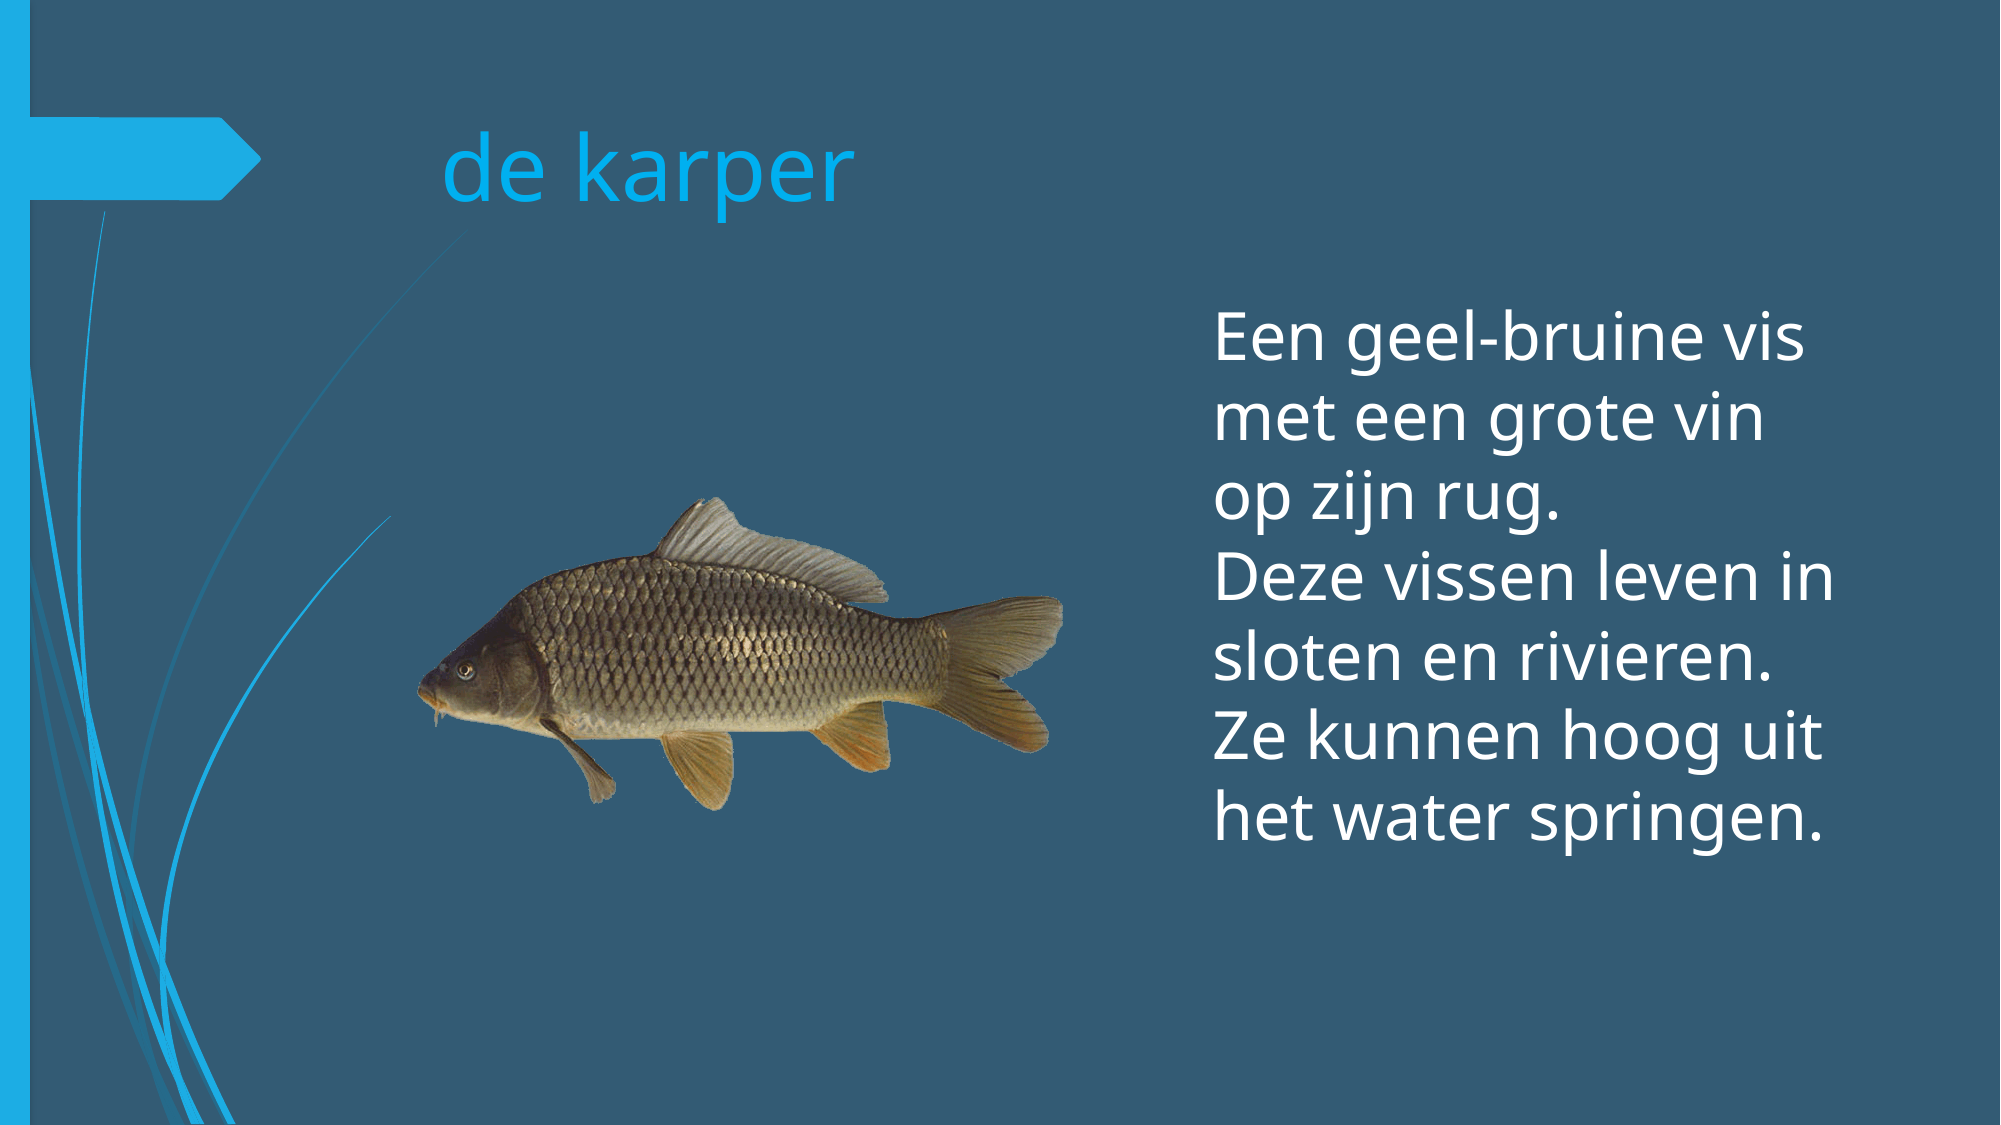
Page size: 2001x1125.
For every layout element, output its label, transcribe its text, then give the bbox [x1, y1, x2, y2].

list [386, 489, 1081, 813]
text_box Een geel-bruine vis met een grote vin op zijn rug. Deze vissen leven in sloten en rivieren. Ze kunnen hoog uit het water springen. [1197, 286, 1854, 861]
title de karper [425, 102, 1888, 313]
